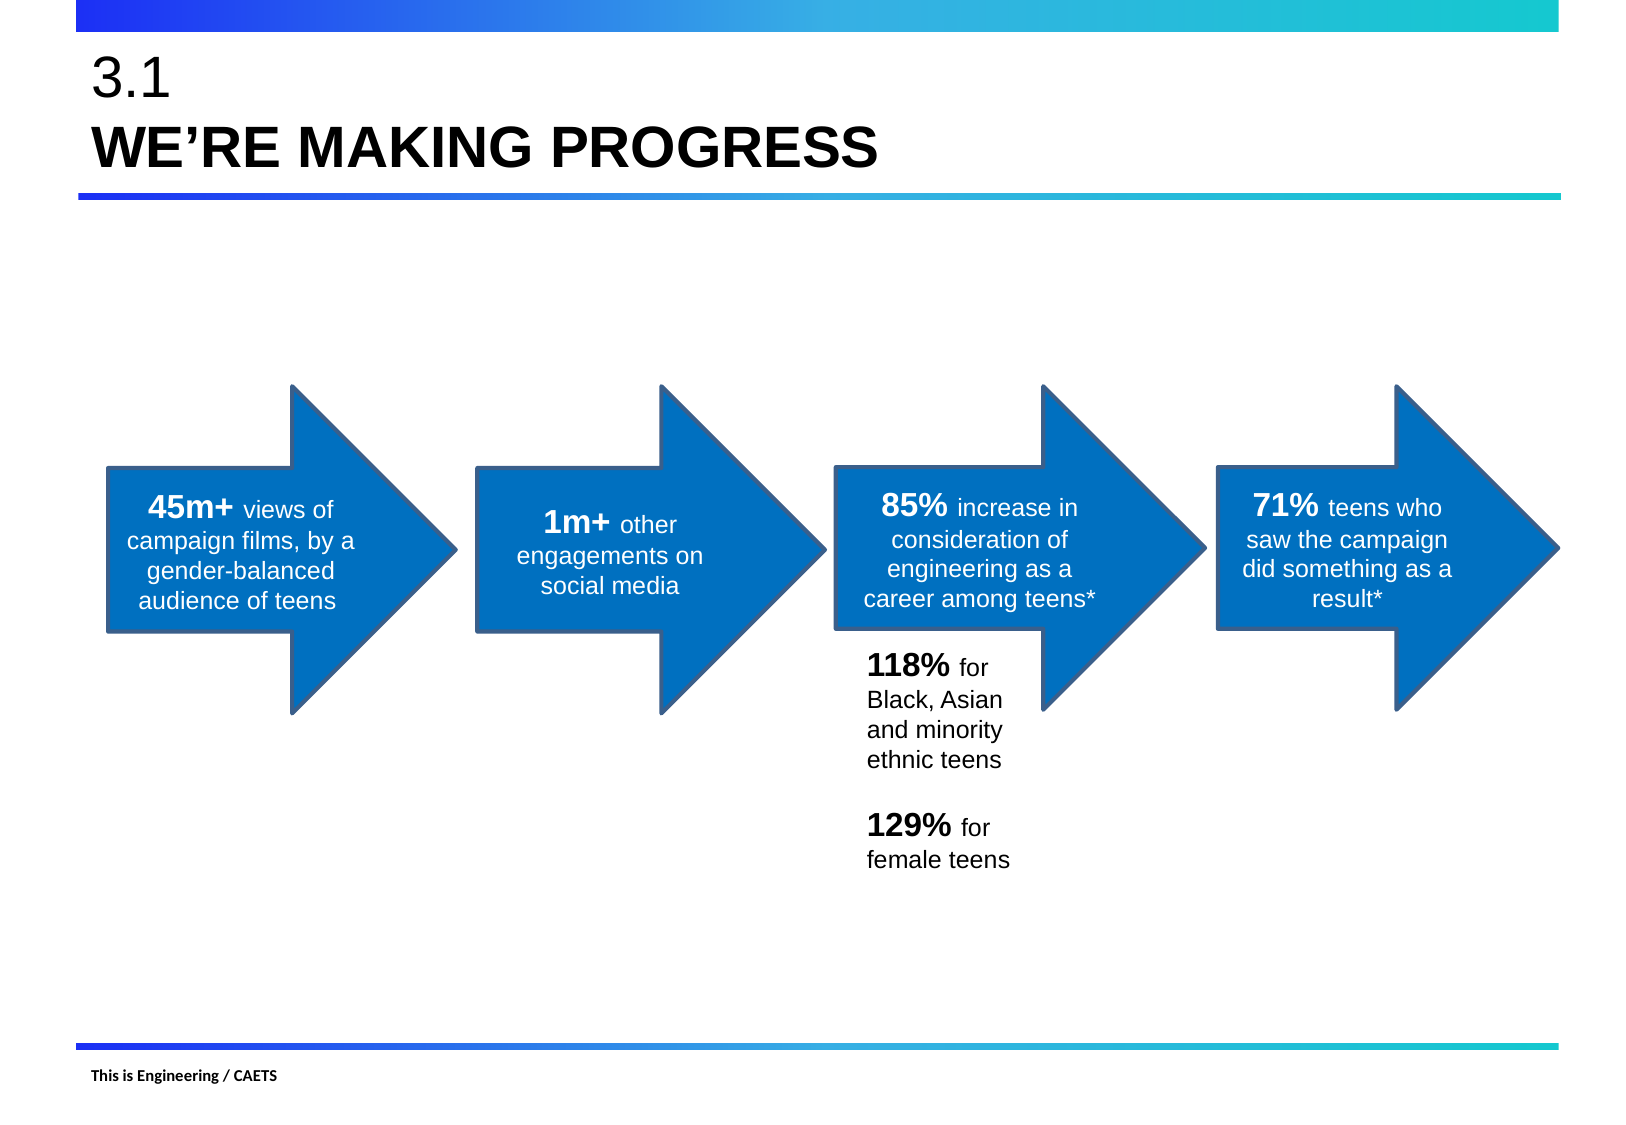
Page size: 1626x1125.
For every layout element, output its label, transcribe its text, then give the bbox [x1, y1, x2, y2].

text_box 45m+ views of campaign films, by a gender-balanced audience of teens [106, 384, 458, 716]
text_box 3.1 WE’RE MAKING PROGRESS [76, 40, 1559, 187]
picture [78, 193, 1562, 201]
text_box 118% for Black, Asian and minority ethnic teens 129% for female teens [852, 636, 1057, 881]
text_box 71% teens who saw the campaign did something as a result* [1215, 384, 1561, 712]
text_box 1m+ other engagements on social media [475, 384, 828, 716]
picture [75, 0, 1559, 32]
picture [75, 1043, 1559, 1051]
text_box 85% increase in consideration of engineering as a career among teens* [833, 384, 1208, 699]
text_box This is Engineering / CAETS [76, 1058, 748, 1093]
